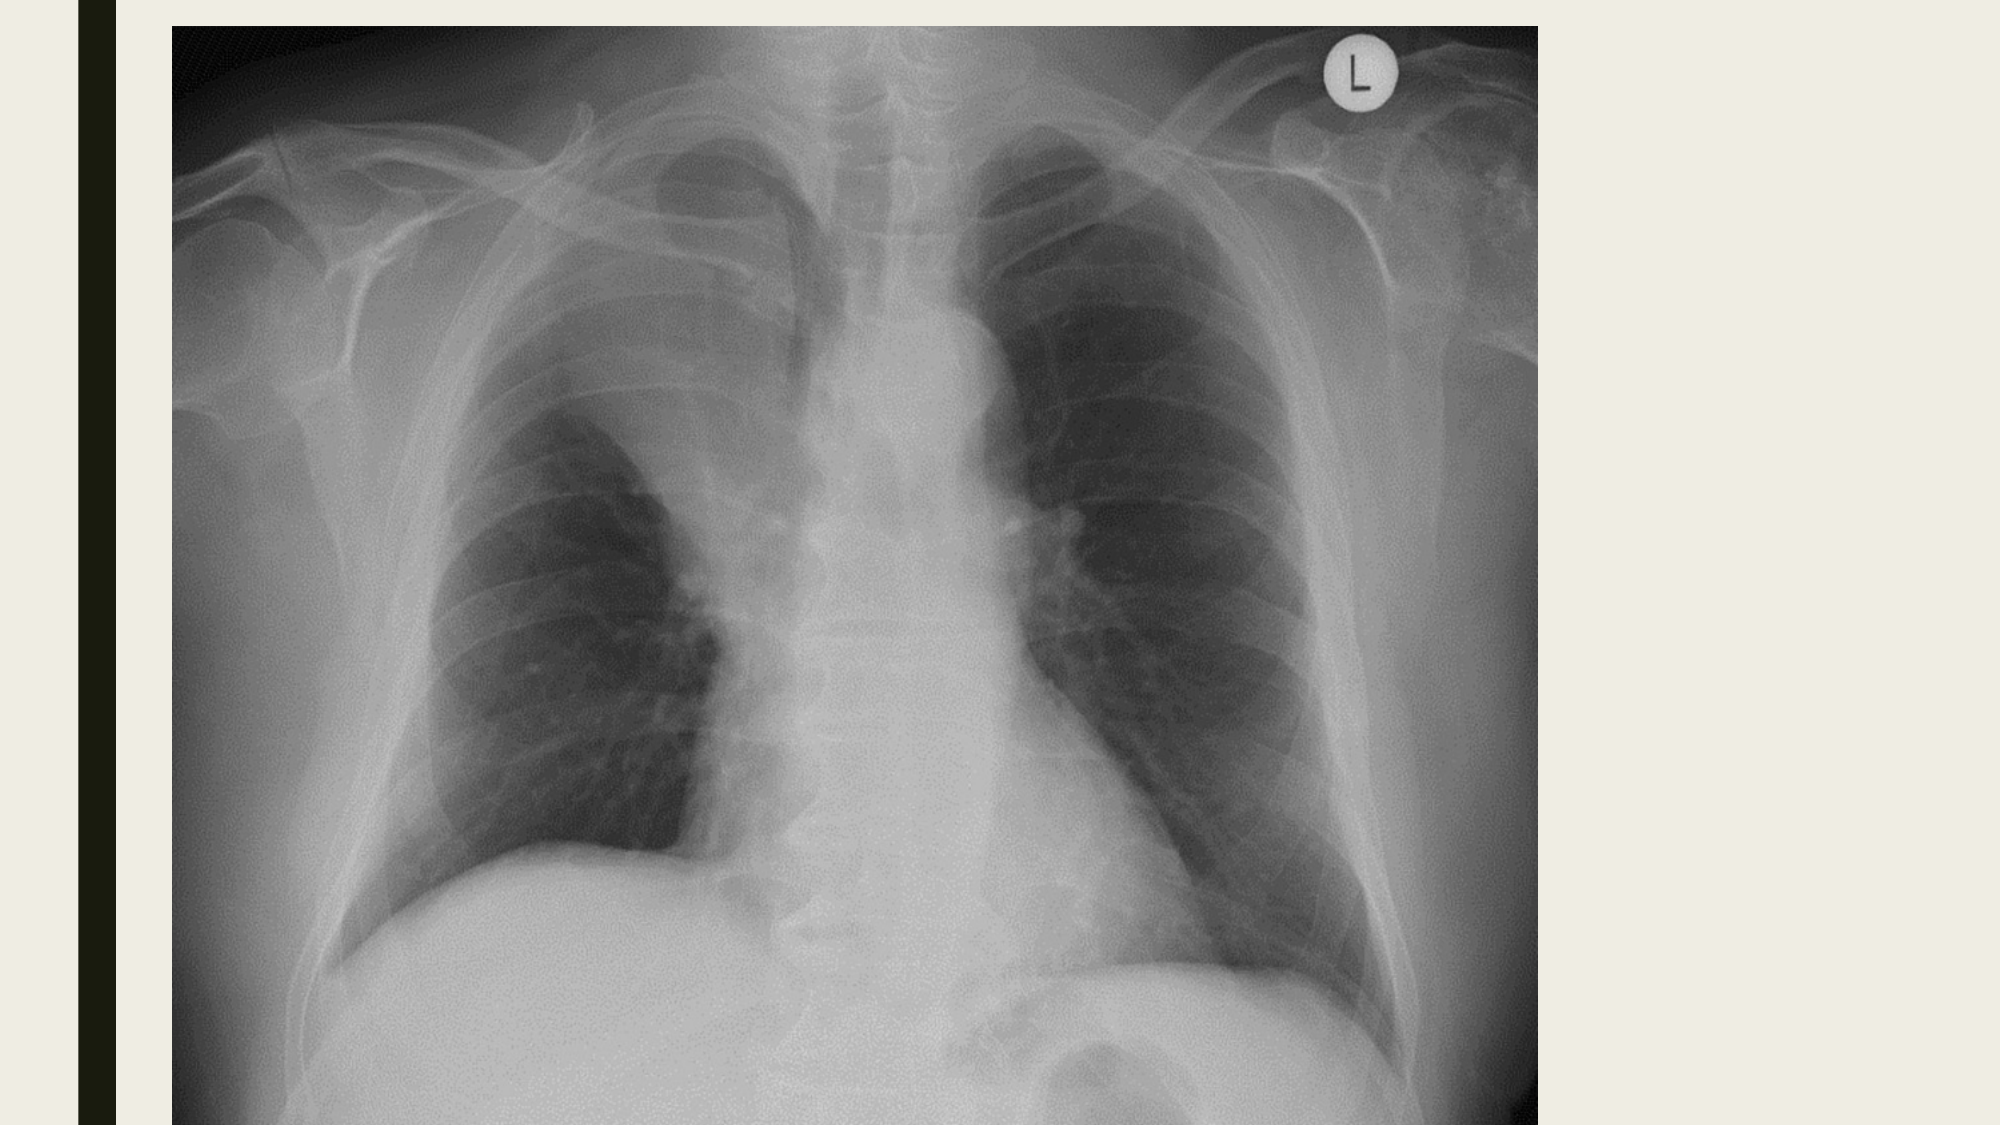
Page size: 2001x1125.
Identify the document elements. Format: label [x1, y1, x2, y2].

picture [172, 26, 1538, 1125]
